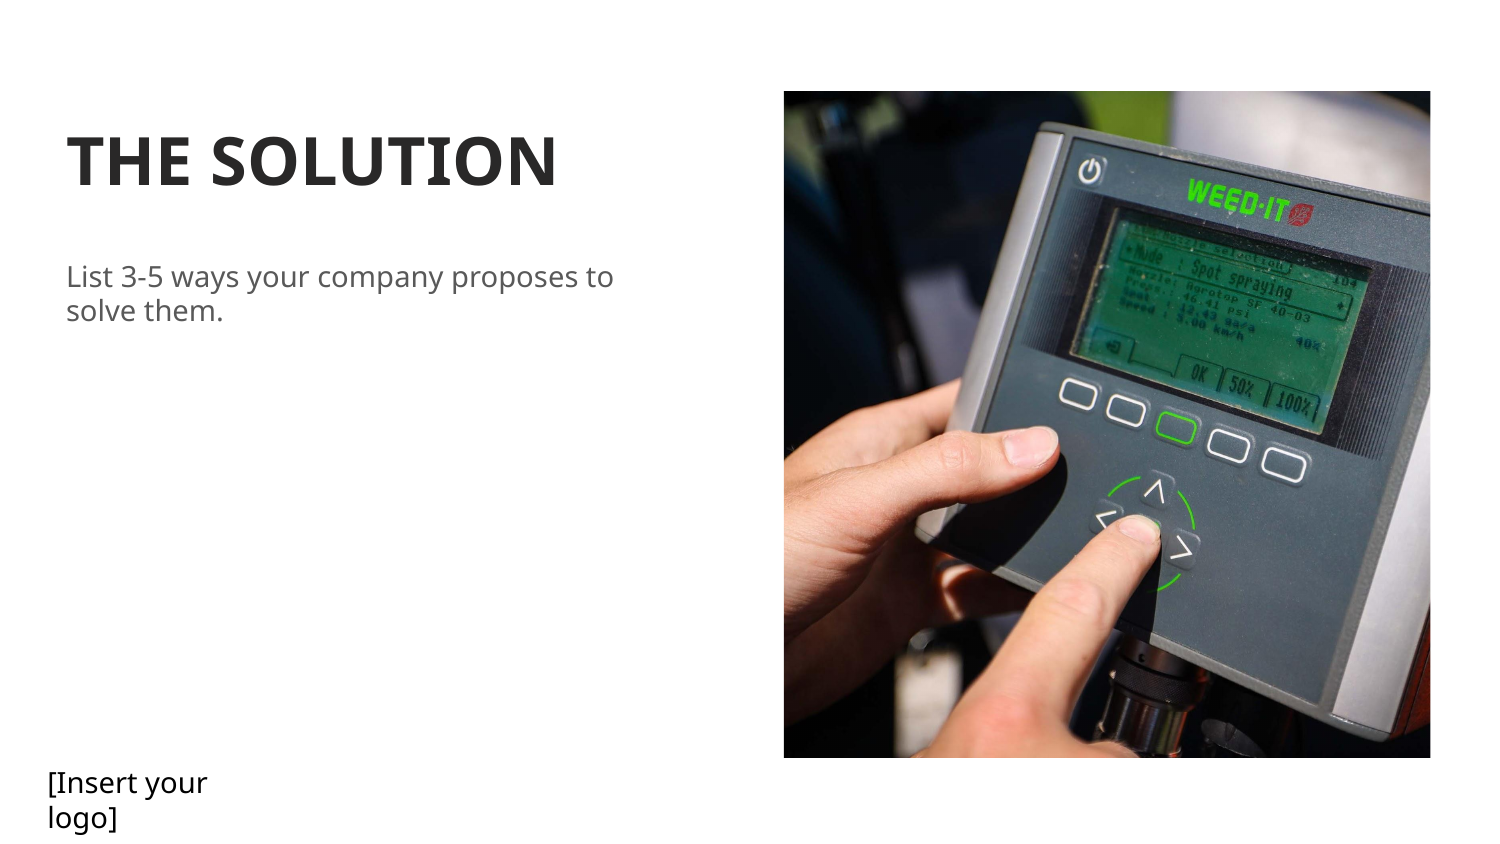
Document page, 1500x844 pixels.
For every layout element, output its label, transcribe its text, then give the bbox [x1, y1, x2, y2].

list List 3-5 ways your company proposes to solve them. [51, 246, 676, 702]
title THE SOLUTION [51, 91, 676, 216]
picture [783, 90, 1431, 758]
text_box [Insert your logo] [32, 749, 285, 844]
